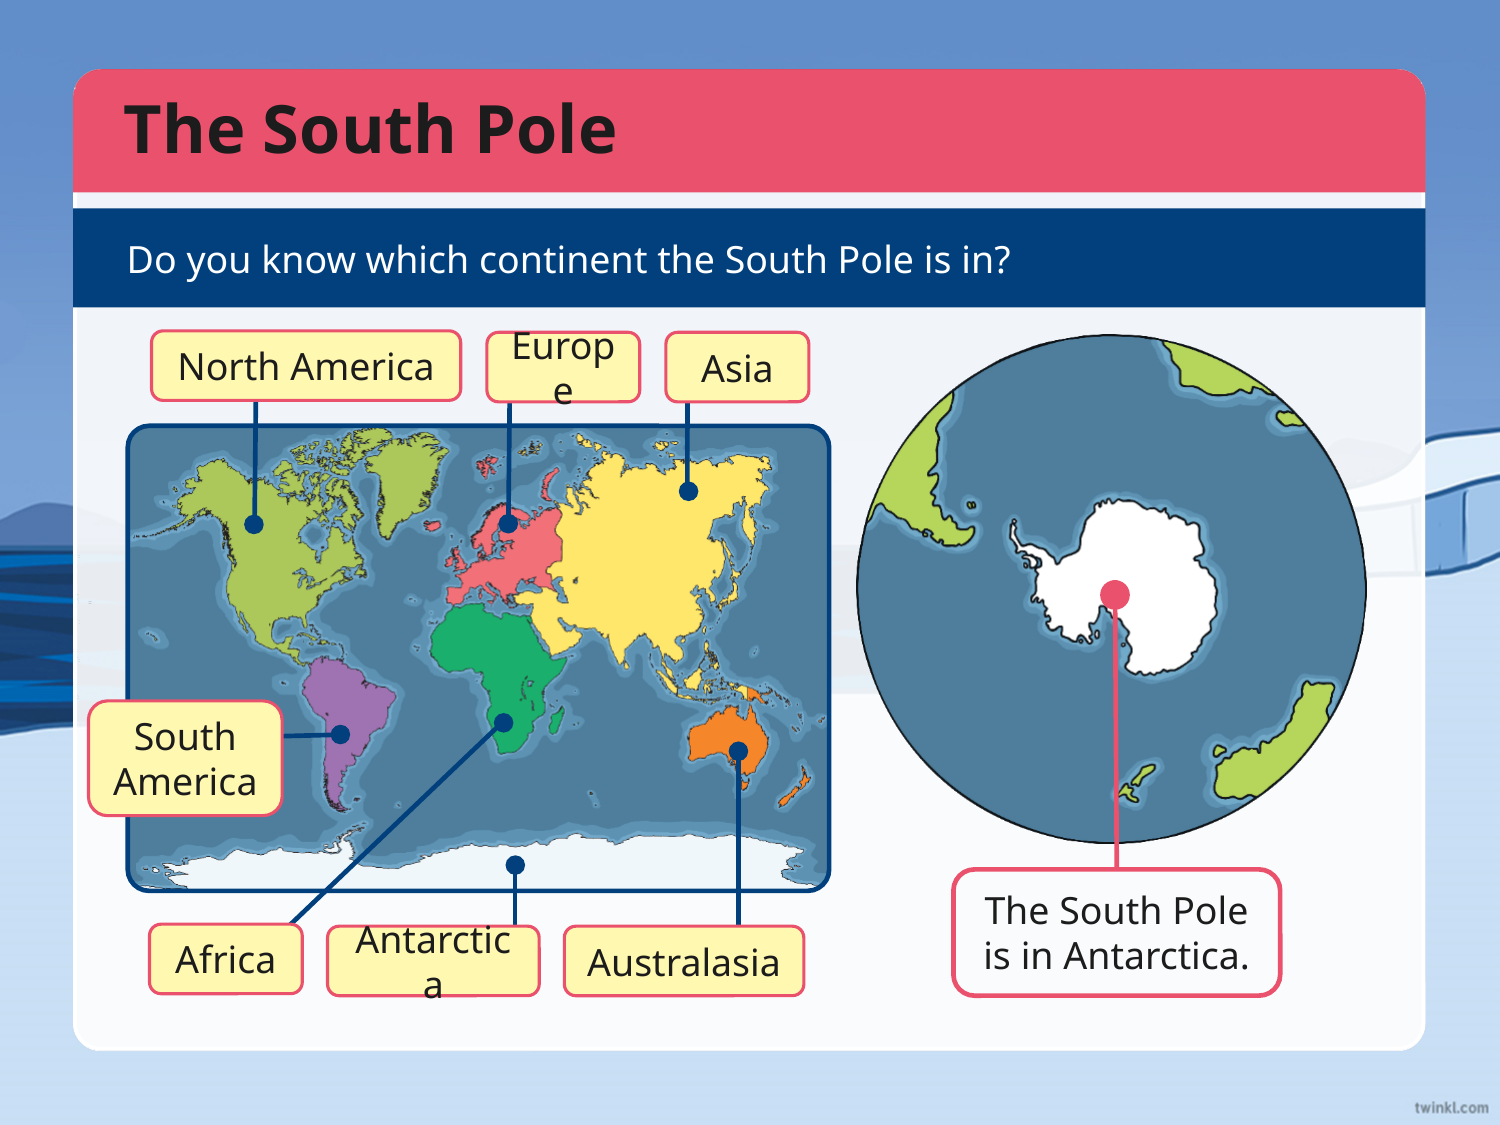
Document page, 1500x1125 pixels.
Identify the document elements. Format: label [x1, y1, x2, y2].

text_box [239, 734, 282, 738]
picture [0, 0, 1500, 1125]
text_box [953, 580, 1281, 996]
text_box [282, 721, 503, 933]
